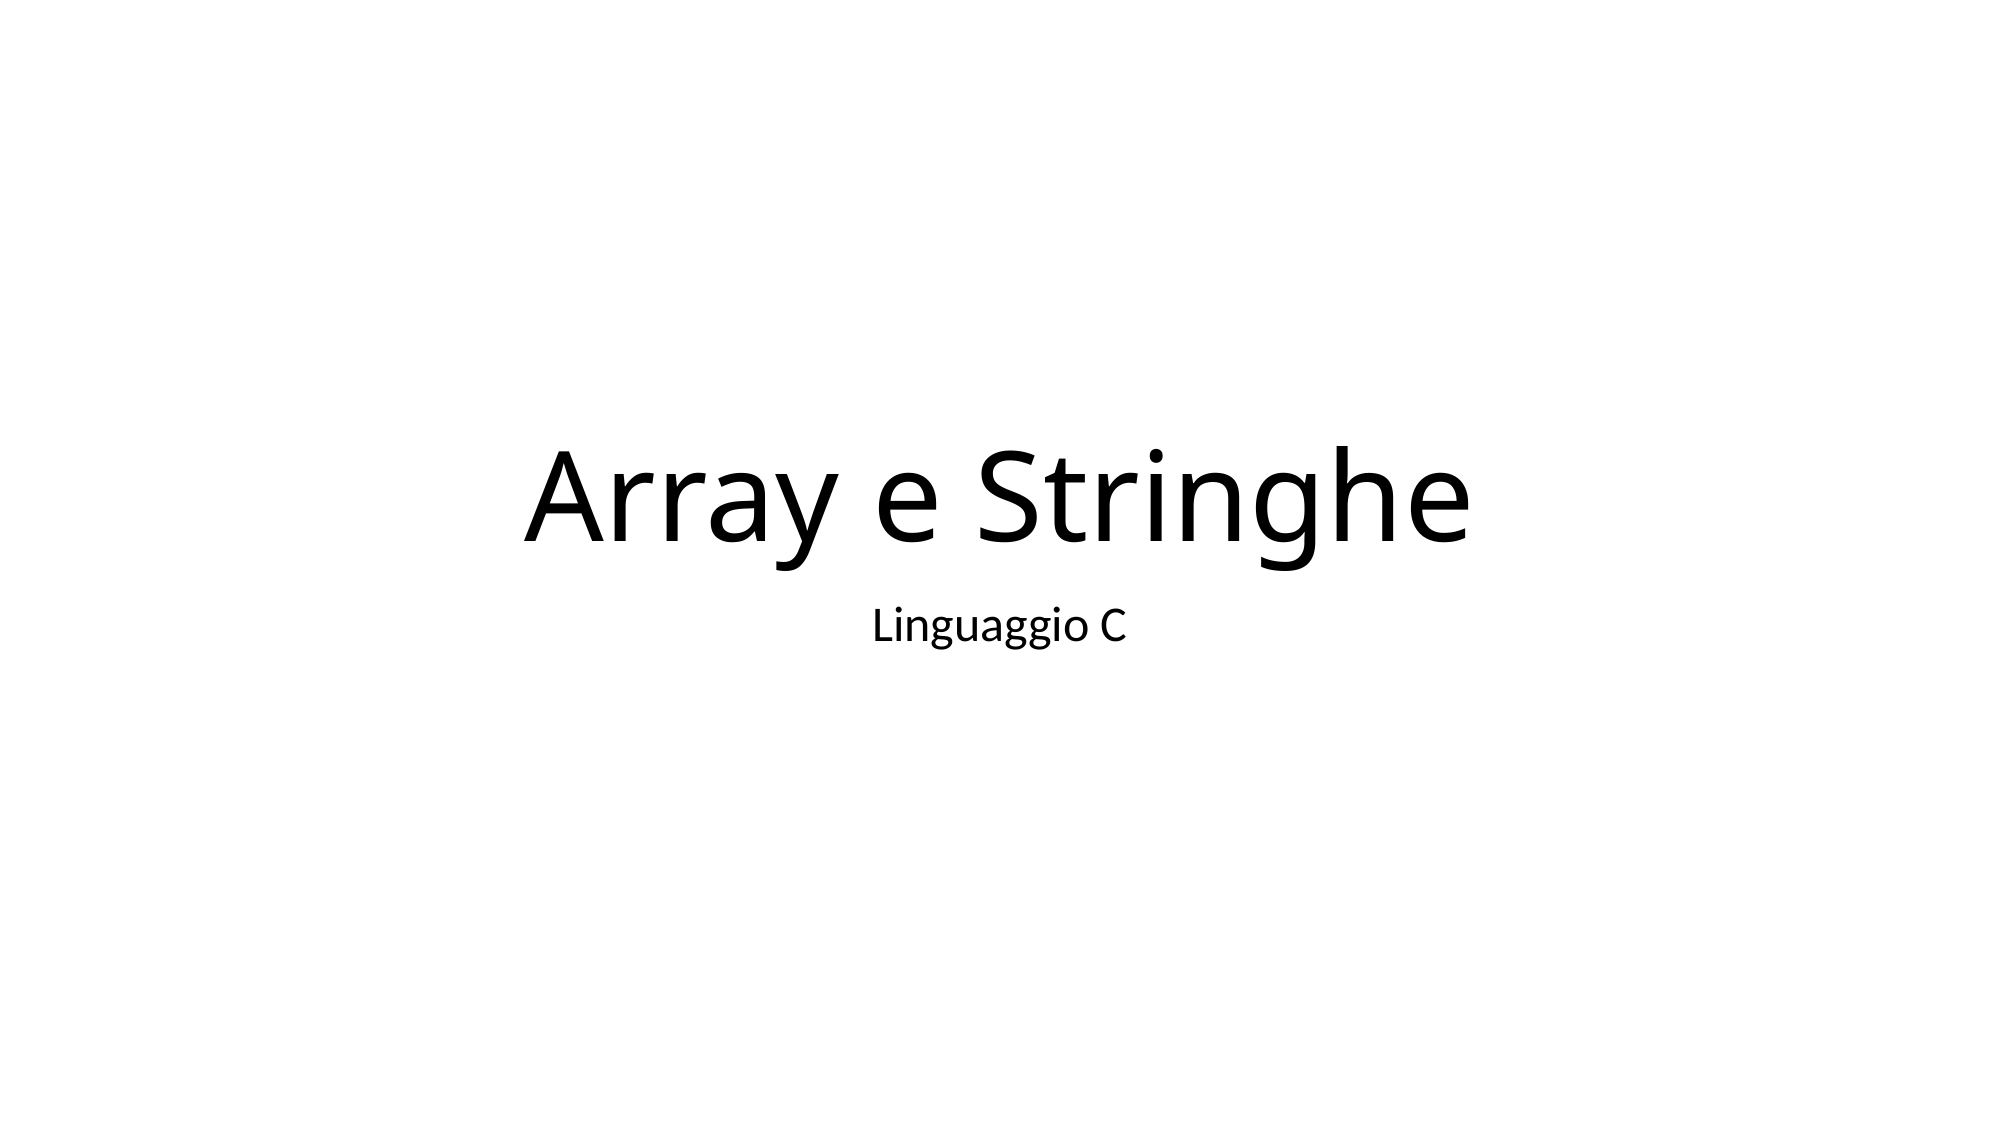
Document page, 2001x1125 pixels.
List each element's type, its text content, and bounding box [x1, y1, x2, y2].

title Array e Stringhe [249, 184, 1750, 576]
subtitle Linguaggio C [249, 590, 1750, 863]
